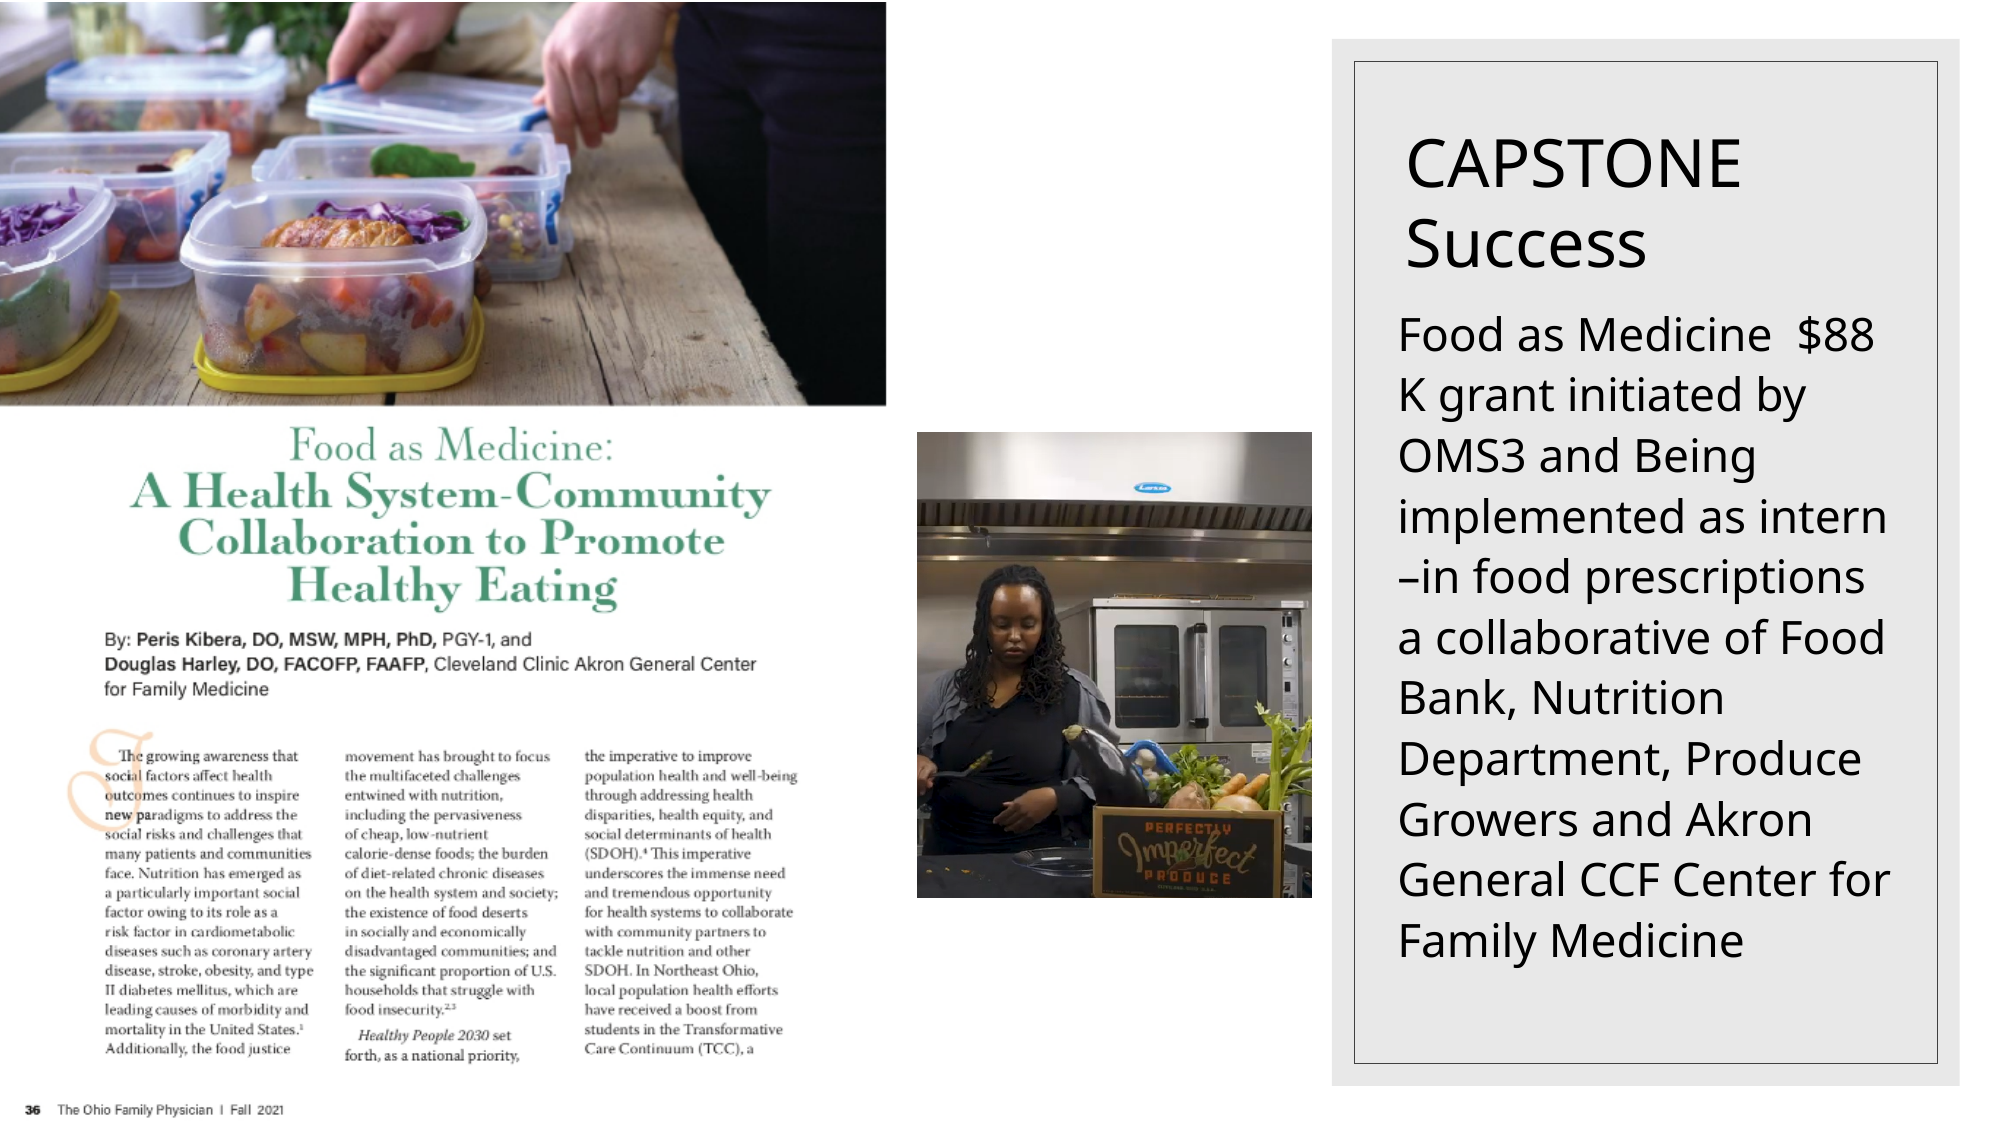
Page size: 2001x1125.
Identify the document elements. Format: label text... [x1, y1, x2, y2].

picture [0, 2, 1312, 1125]
list Food as Medicine $88 K grant initiated by OMS3 and Being implemented as intern –in food prescriptions a collaborative of Food Bank, Nutrition Department, Produce Growers and Akron General CCF Center for Family Medicine [1382, 292, 1907, 1026]
title CAPSTONE Success [1390, 98, 1907, 292]
